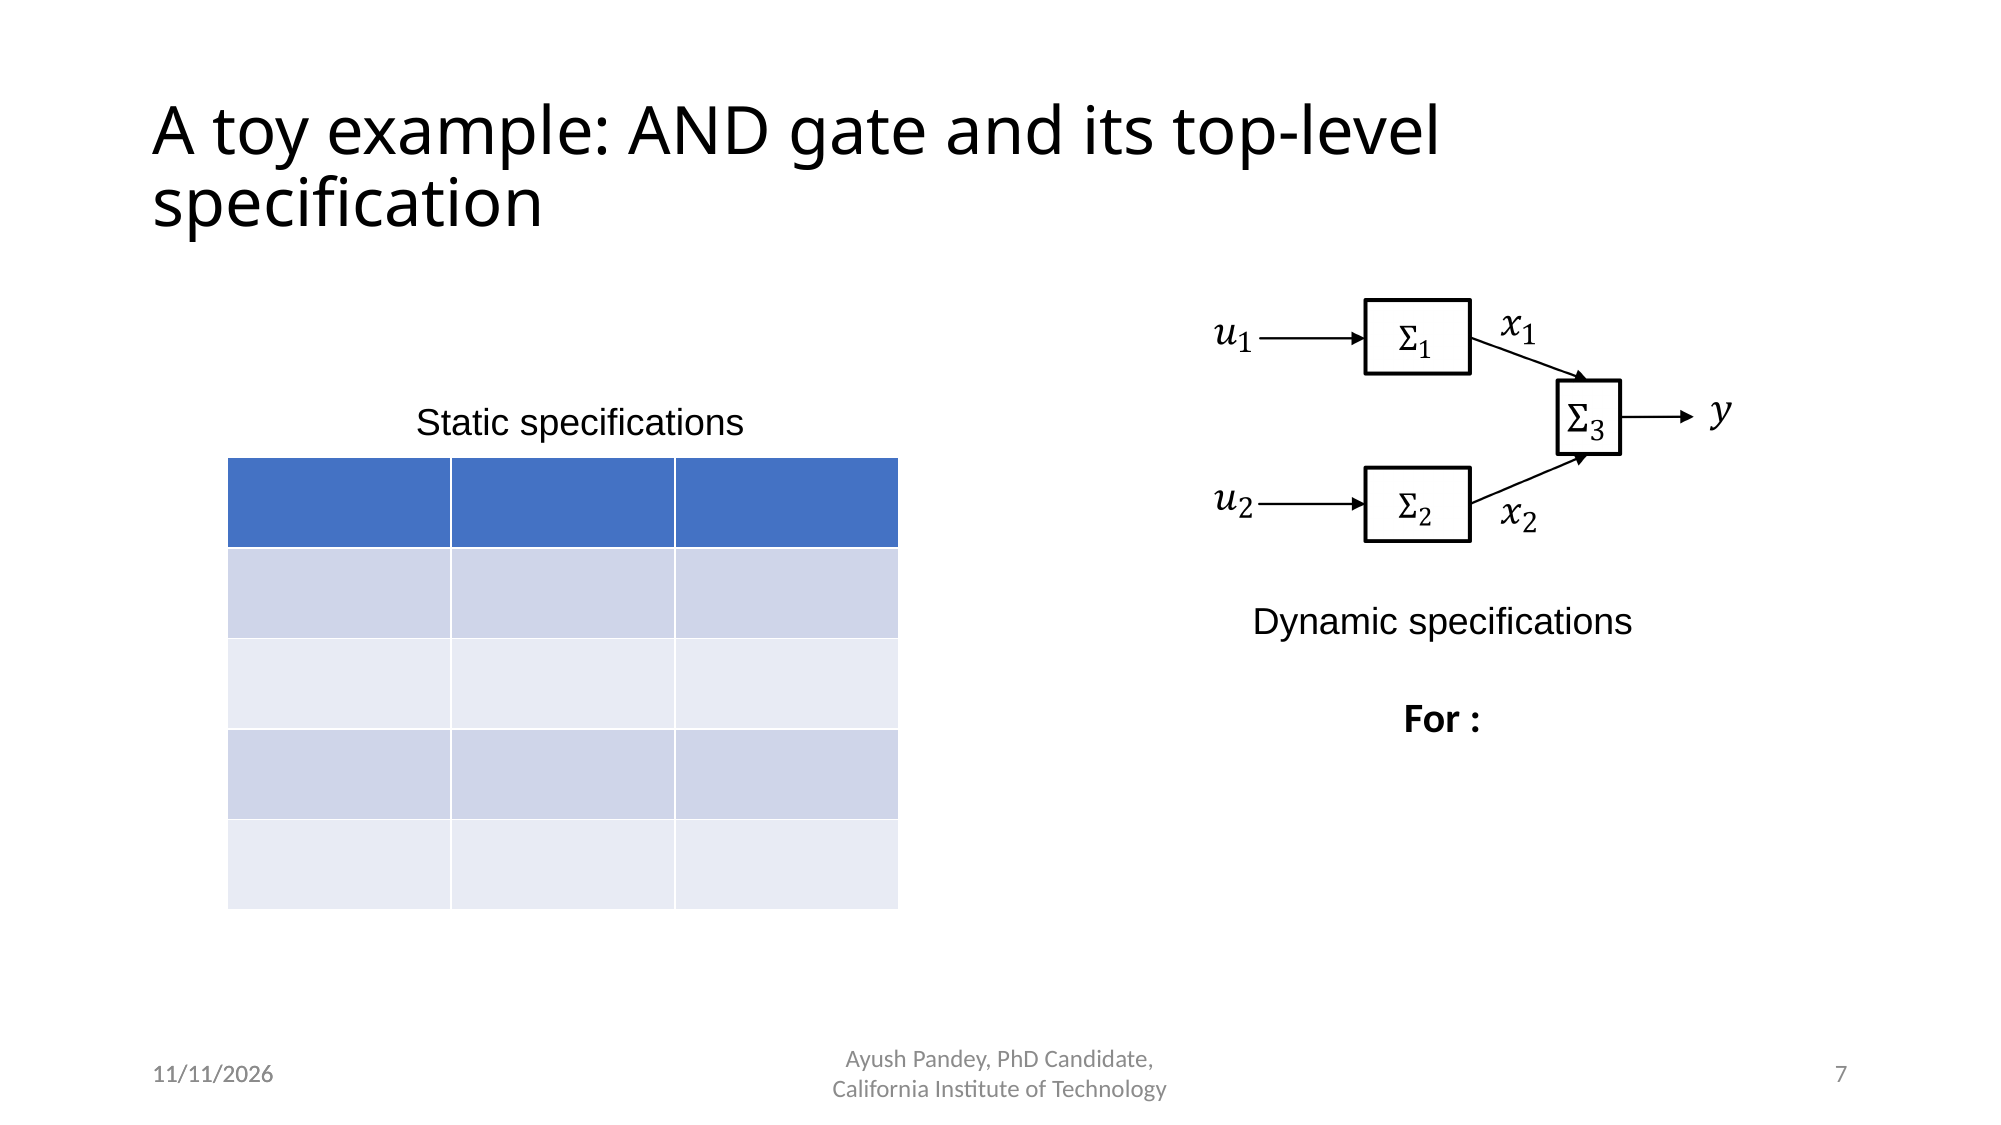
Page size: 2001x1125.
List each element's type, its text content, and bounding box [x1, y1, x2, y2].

text_box Static specifications [315, 390, 845, 450]
footer Ayush Pandey, PhD Candidate, California Institute of Technology [662, 1042, 1338, 1103]
title A toy example: AND gate and its top-level specification [137, 59, 1863, 278]
picture [1214, 298, 1733, 543]
slide_number 7 [1412, 1042, 1863, 1103]
text_box Dynamic specifications [1178, 589, 1707, 650]
text_box 2/28/2023 [137, 1042, 588, 1103]
